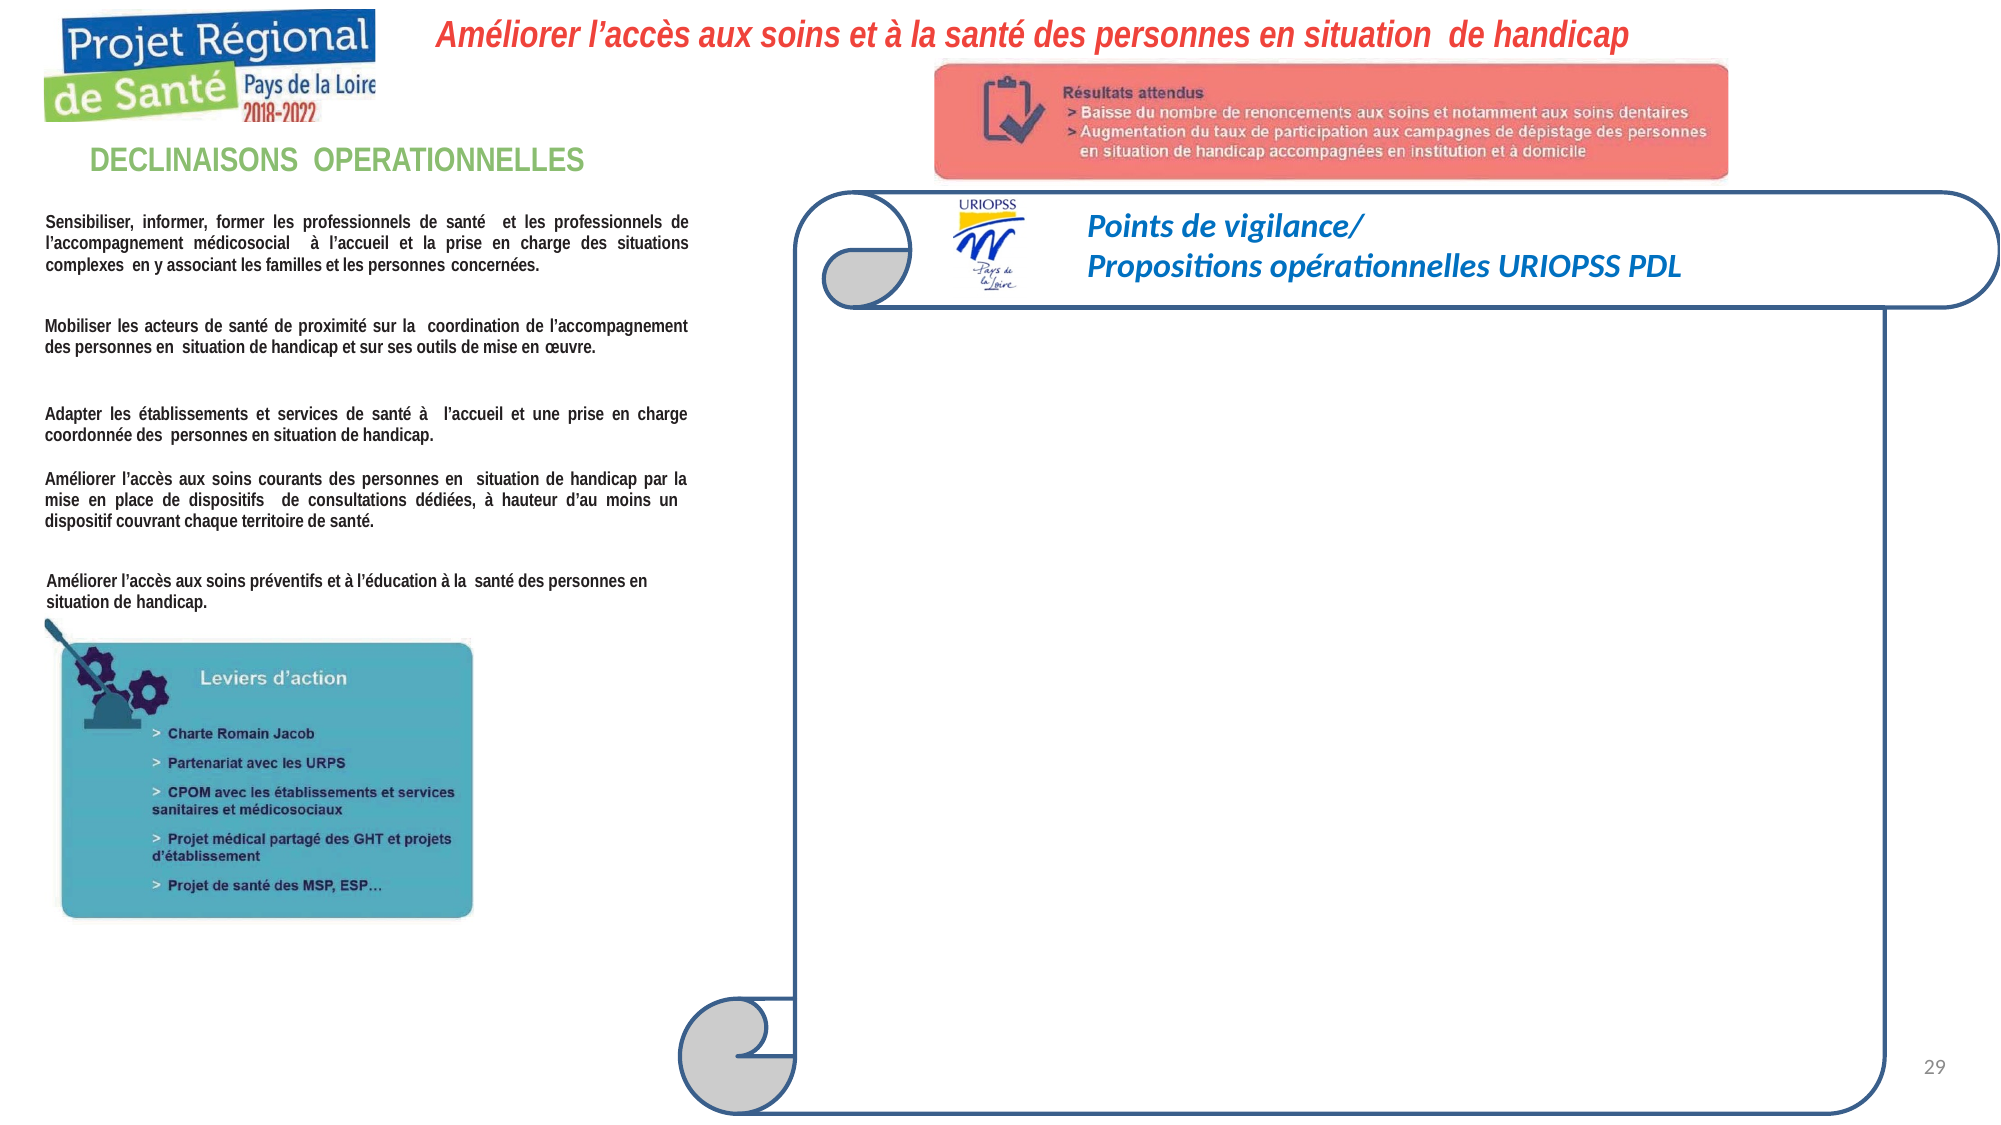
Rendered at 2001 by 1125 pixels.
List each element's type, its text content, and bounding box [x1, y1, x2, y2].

picture [953, 197, 1027, 298]
text_box Améliorer l’accès aux soins préventifs et à l’éducation à la santé des personnes en situation de handicap. [44, 565, 689, 613]
text_box [43, 9, 376, 122]
text_box Améliorer l’accès aux soins courants des personnes en situation de handicap par la mise en place de dispositifs de consultations dédiées, à hauteur d’au moins un dispositif couvrant chaque territoire de santé. [42, 465, 688, 533]
slide_number 29 [1486, 1053, 1946, 1080]
text_box [677, 190, 1984, 1116]
text_box Mobiliser les acteurs de santé de proximité sur la coordination de l’accompagnement des personnes en situation de handicap et sur ses outils de mise en œuvre. [42, 312, 688, 358]
text_box Sensibiliser, informer, former les professionnels de santé et les professionnels de l’accompagnement médicosocial à l’accueil et la prise en charge des situations complexes en y associant les familles et les personnes concernées. [43, 208, 689, 276]
text_box Adapter les établissements et services de santé à l’accueil et une prise en charge coordonnée des personnes en situation de handicap. [42, 400, 688, 446]
text_box [934, 58, 1729, 186]
title DECLINAISONS OPERATIONNELLES [23, 134, 810, 328]
text_box Améliorer l’accès aux soins et à la santé des personnes en situation de handicap [433, 3, 1982, 55]
text_box [44, 613, 475, 925]
text_box Points de vigilance/ Propositions opérationnelles URIOPSS PDL [1072, 195, 2000, 293]
